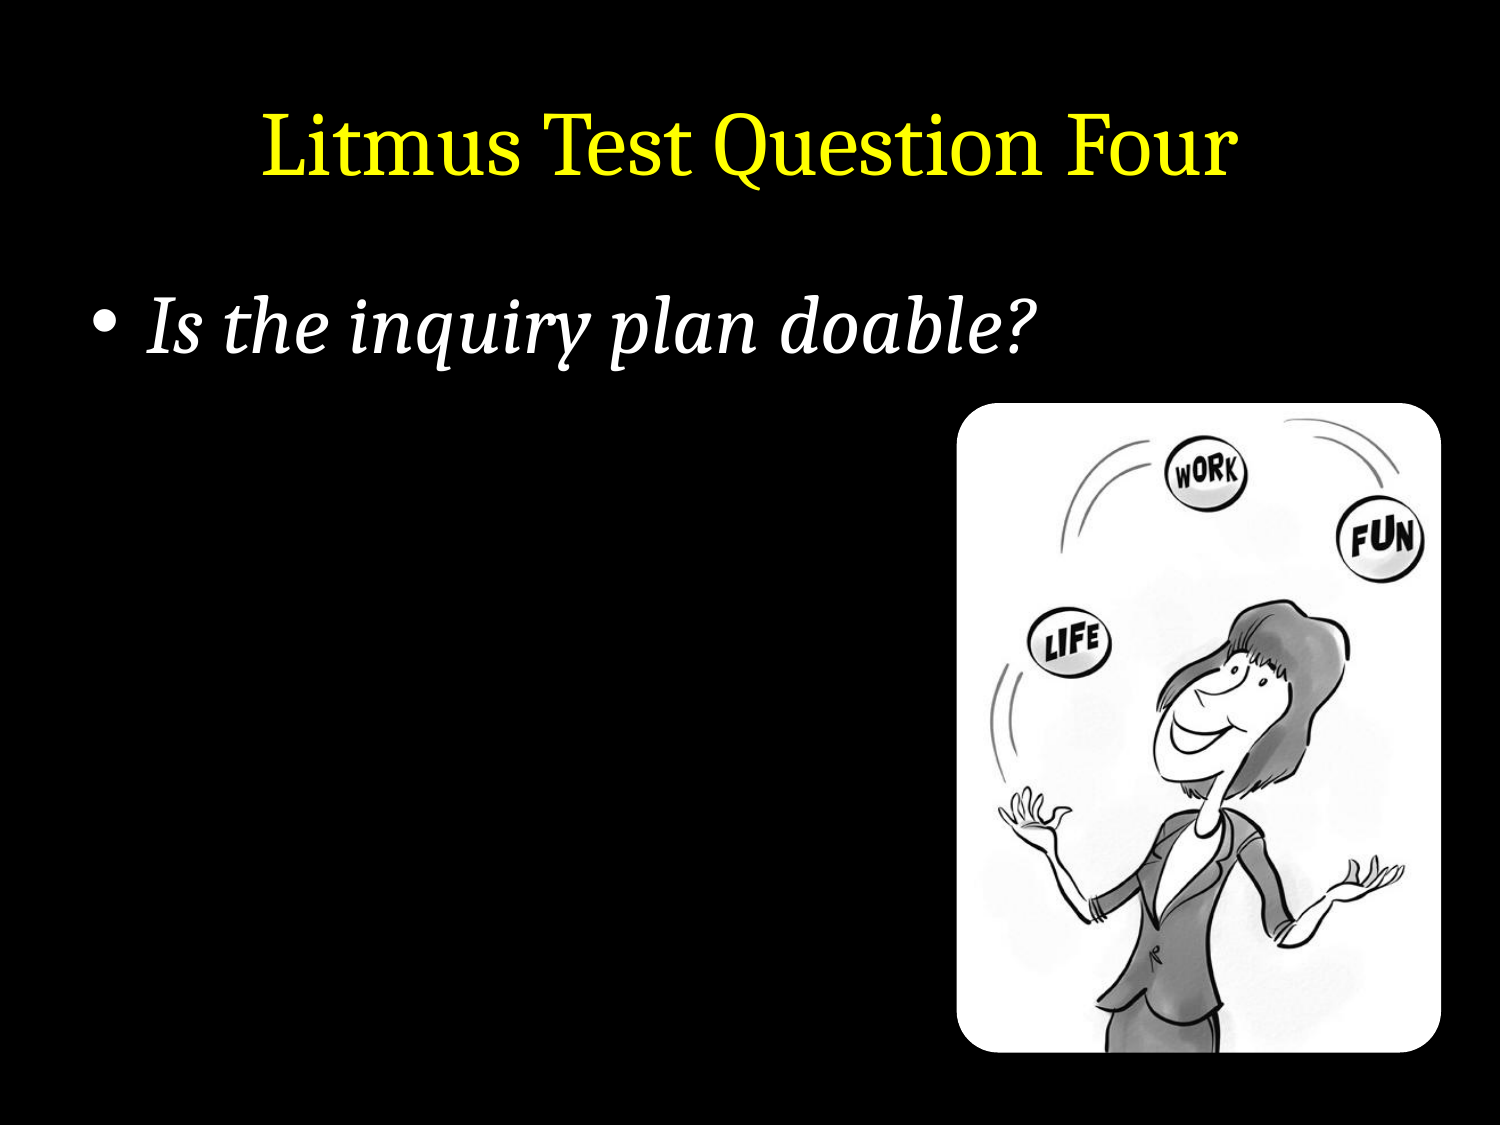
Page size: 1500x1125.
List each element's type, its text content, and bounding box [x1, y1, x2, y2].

list Is the inquiry plan doable? [75, 262, 1425, 1005]
title Litmus Test Question Four [75, 45, 1425, 233]
picture [956, 402, 1442, 1053]
